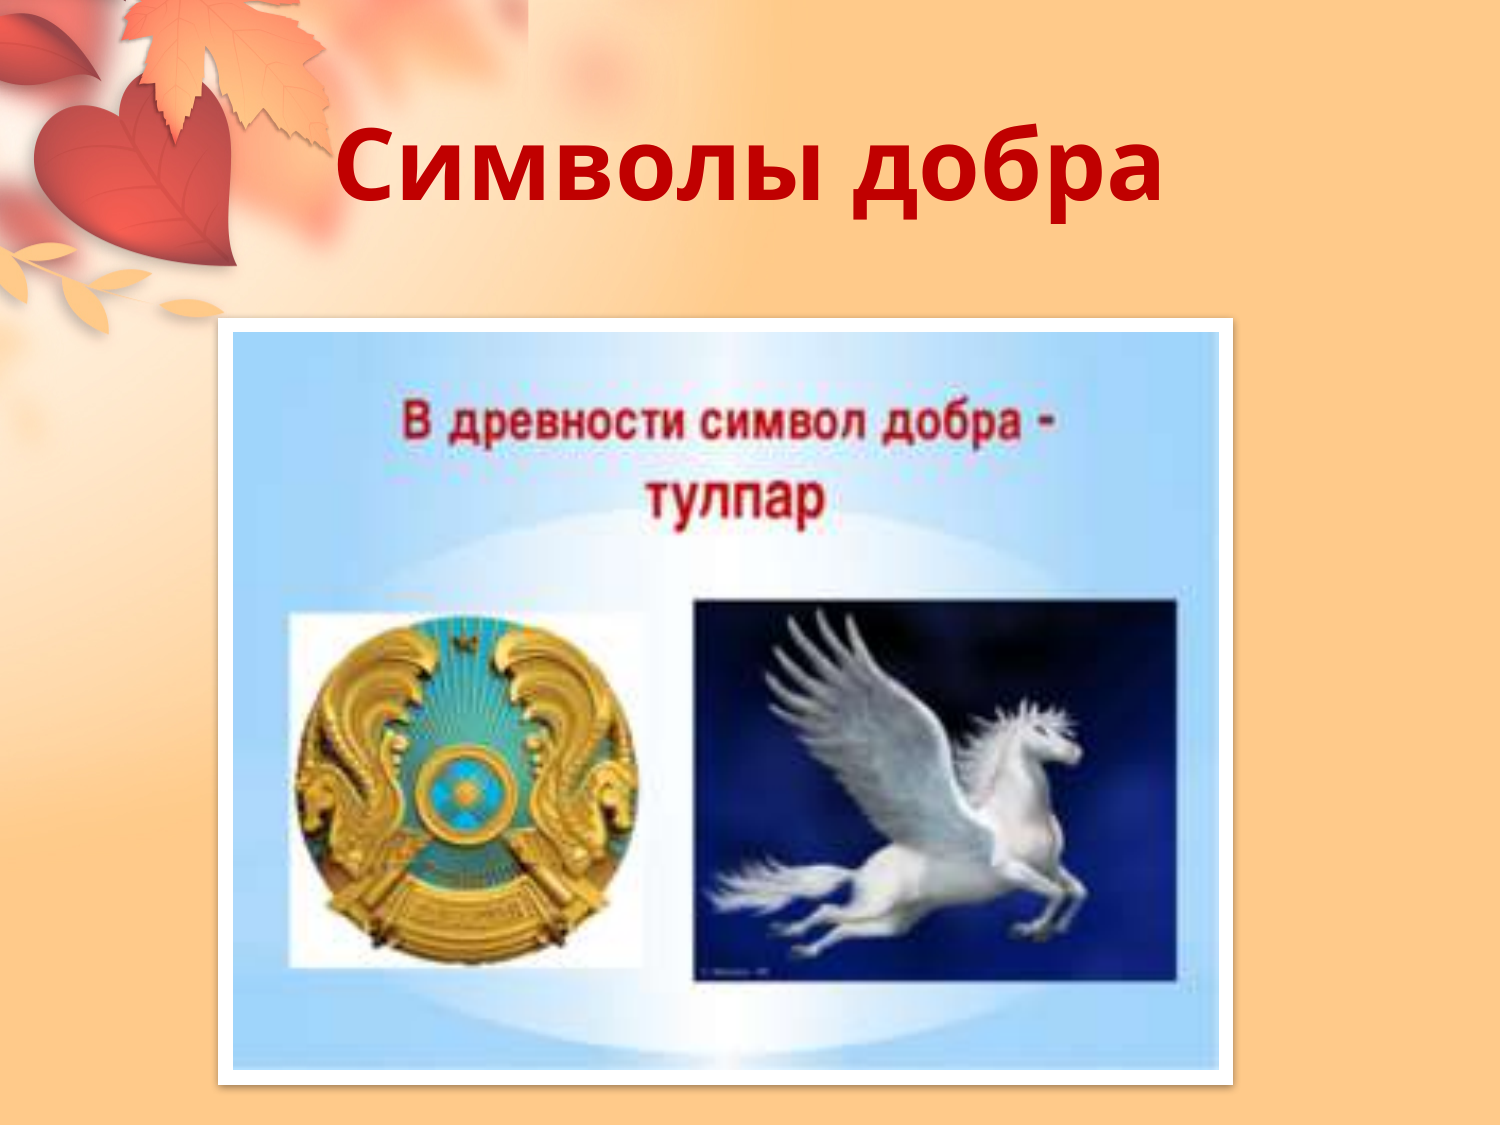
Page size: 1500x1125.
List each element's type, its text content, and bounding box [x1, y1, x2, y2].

picture [0, 0, 1500, 1125]
title Символы добра [103, 59, 1397, 278]
